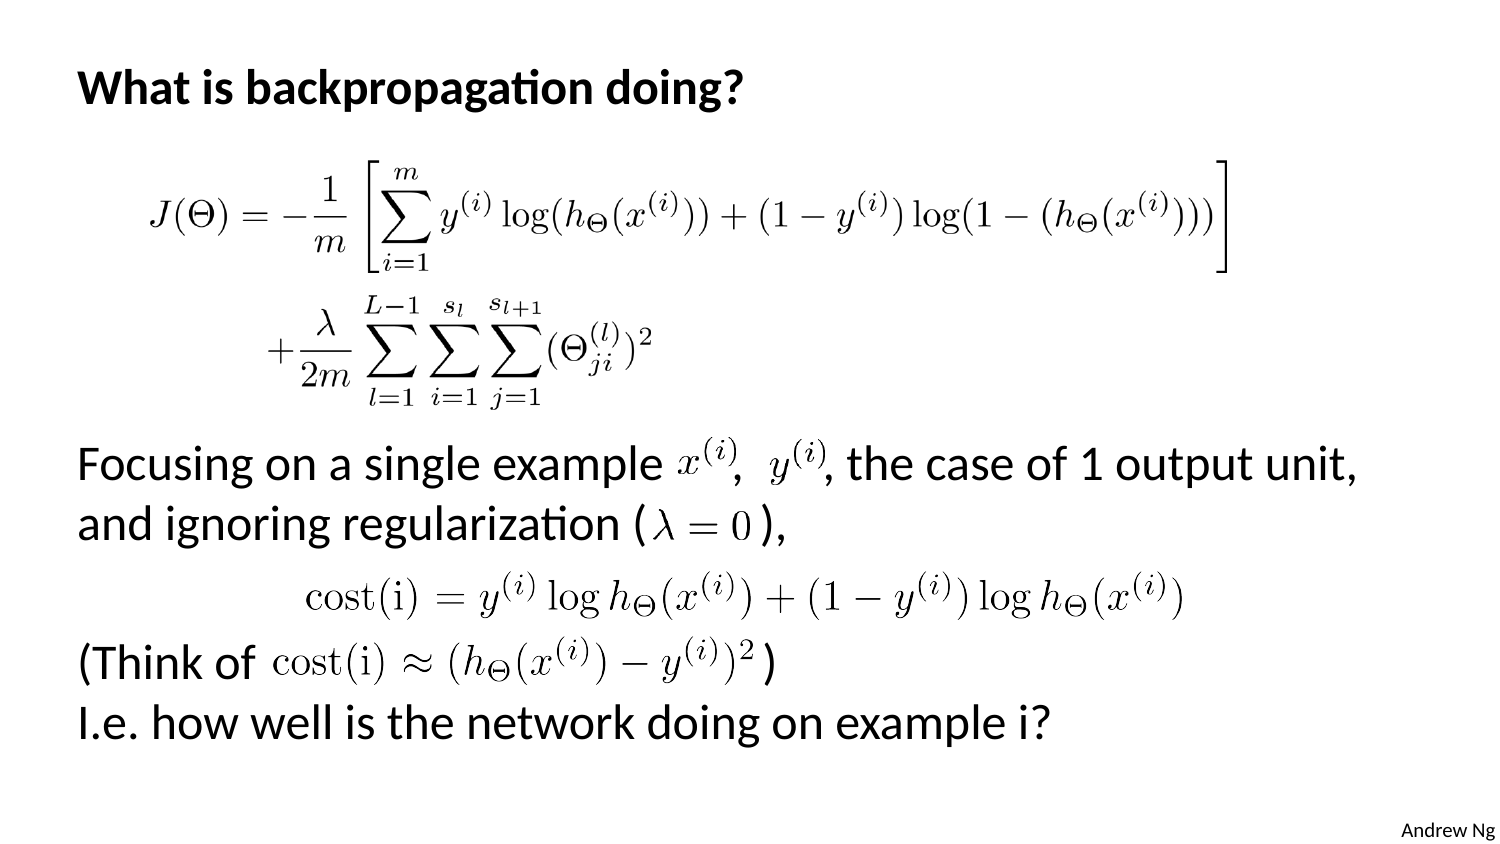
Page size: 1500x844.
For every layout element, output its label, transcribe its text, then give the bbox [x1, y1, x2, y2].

picture [268, 294, 651, 410]
text_box Focusing on a single example , , the case of 1 output unit, and ignoring regularization ( ), [62, 423, 1400, 558]
picture [652, 509, 751, 540]
picture [769, 437, 826, 485]
picture [677, 435, 736, 475]
text_box (Think of ) I.e. how well is the network doing on example i? [62, 621, 1400, 757]
text_box What is backpropagation doing? [62, 46, 1113, 122]
picture [273, 636, 753, 685]
picture [306, 571, 1182, 620]
picture [149, 160, 1227, 274]
